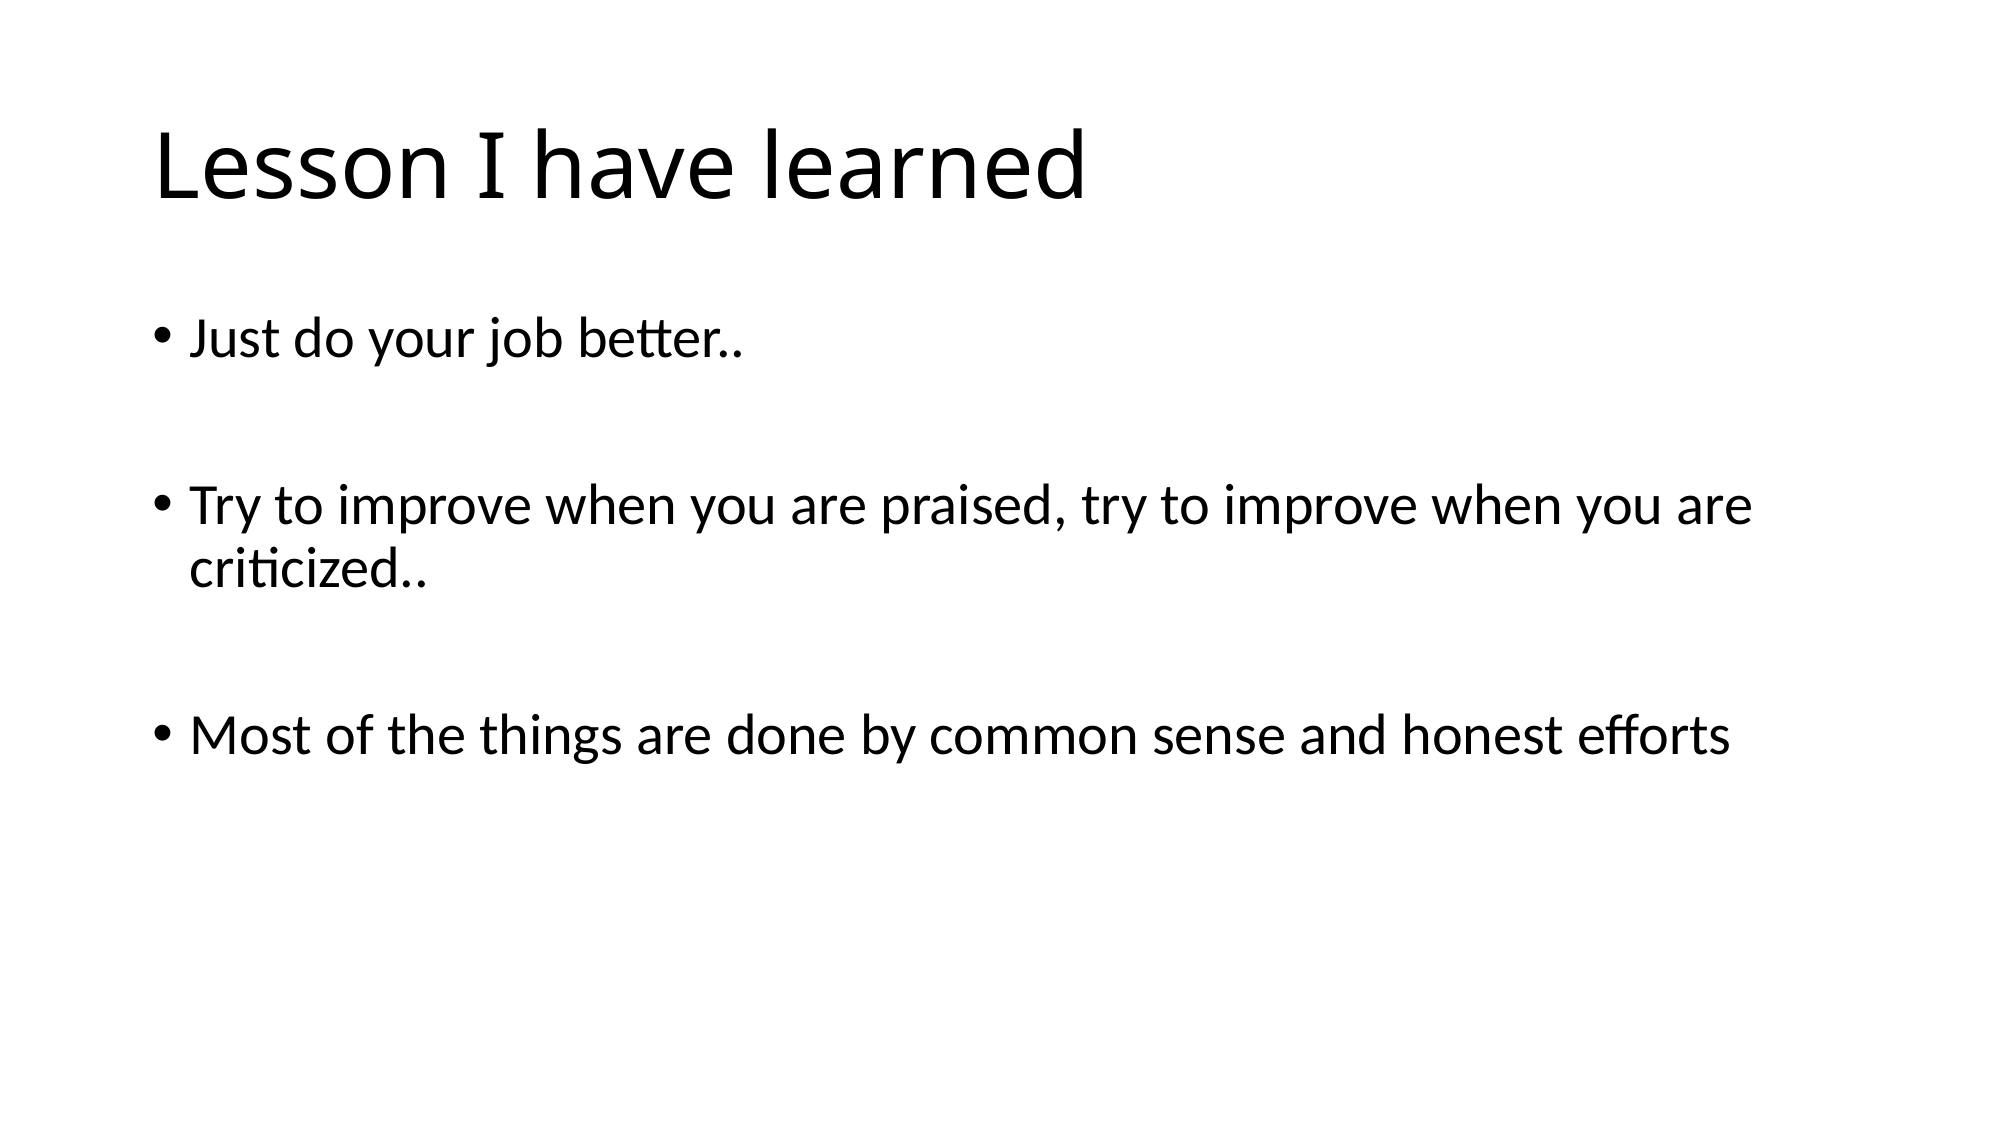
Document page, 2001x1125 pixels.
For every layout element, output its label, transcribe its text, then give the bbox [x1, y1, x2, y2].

title Lesson I have learned [137, 59, 1863, 278]
list Just do your job better.. Try to improve when you are praised, try to improve when you are criticized.. Most of the things are done by common sense and honest efforts [137, 299, 1863, 1014]
